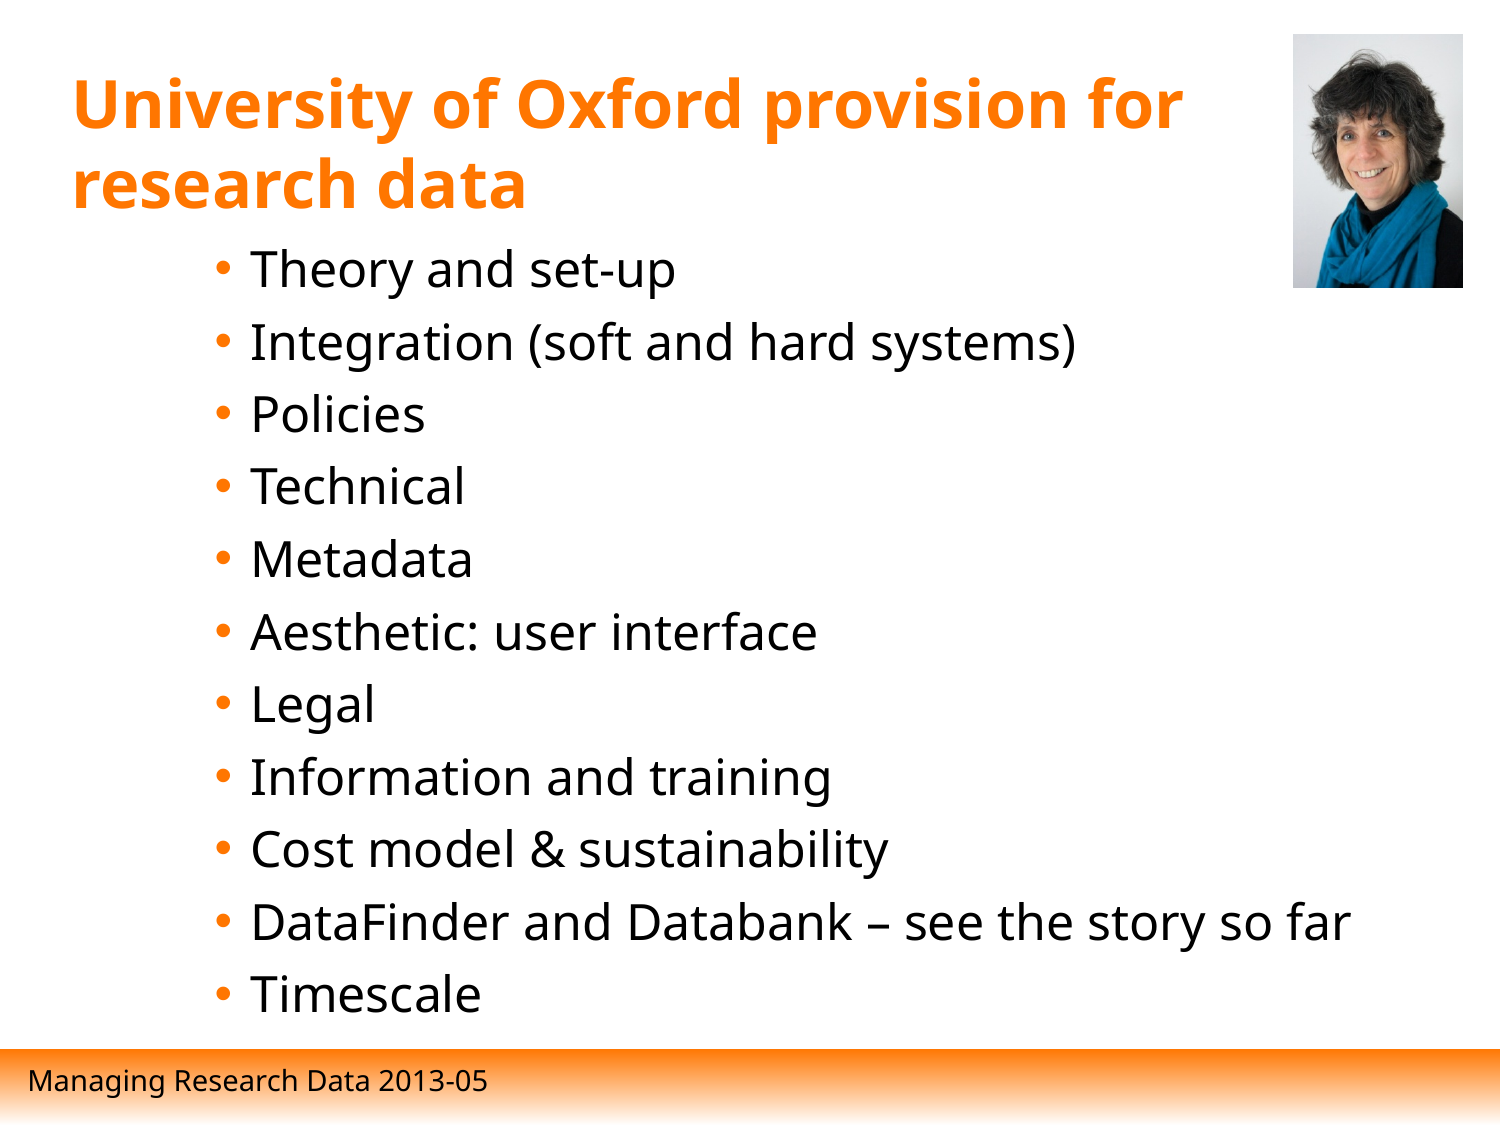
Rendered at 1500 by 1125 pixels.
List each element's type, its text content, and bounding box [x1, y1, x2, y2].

picture [1398, 246, 1410, 271]
list Theory and set-up Integration (soft and hard systems) Policies Technical Metadata Aesthetic: user interface Legal Information and training Cost model & sustainability DataFinder and Databank – see the story so far Timescale [212, 237, 1363, 1008]
title University of Oxford provision for research data [71, 61, 1288, 226]
picture [1405, 263, 1414, 288]
picture [1293, 33, 1463, 288]
picture [1339, 282, 1369, 288]
